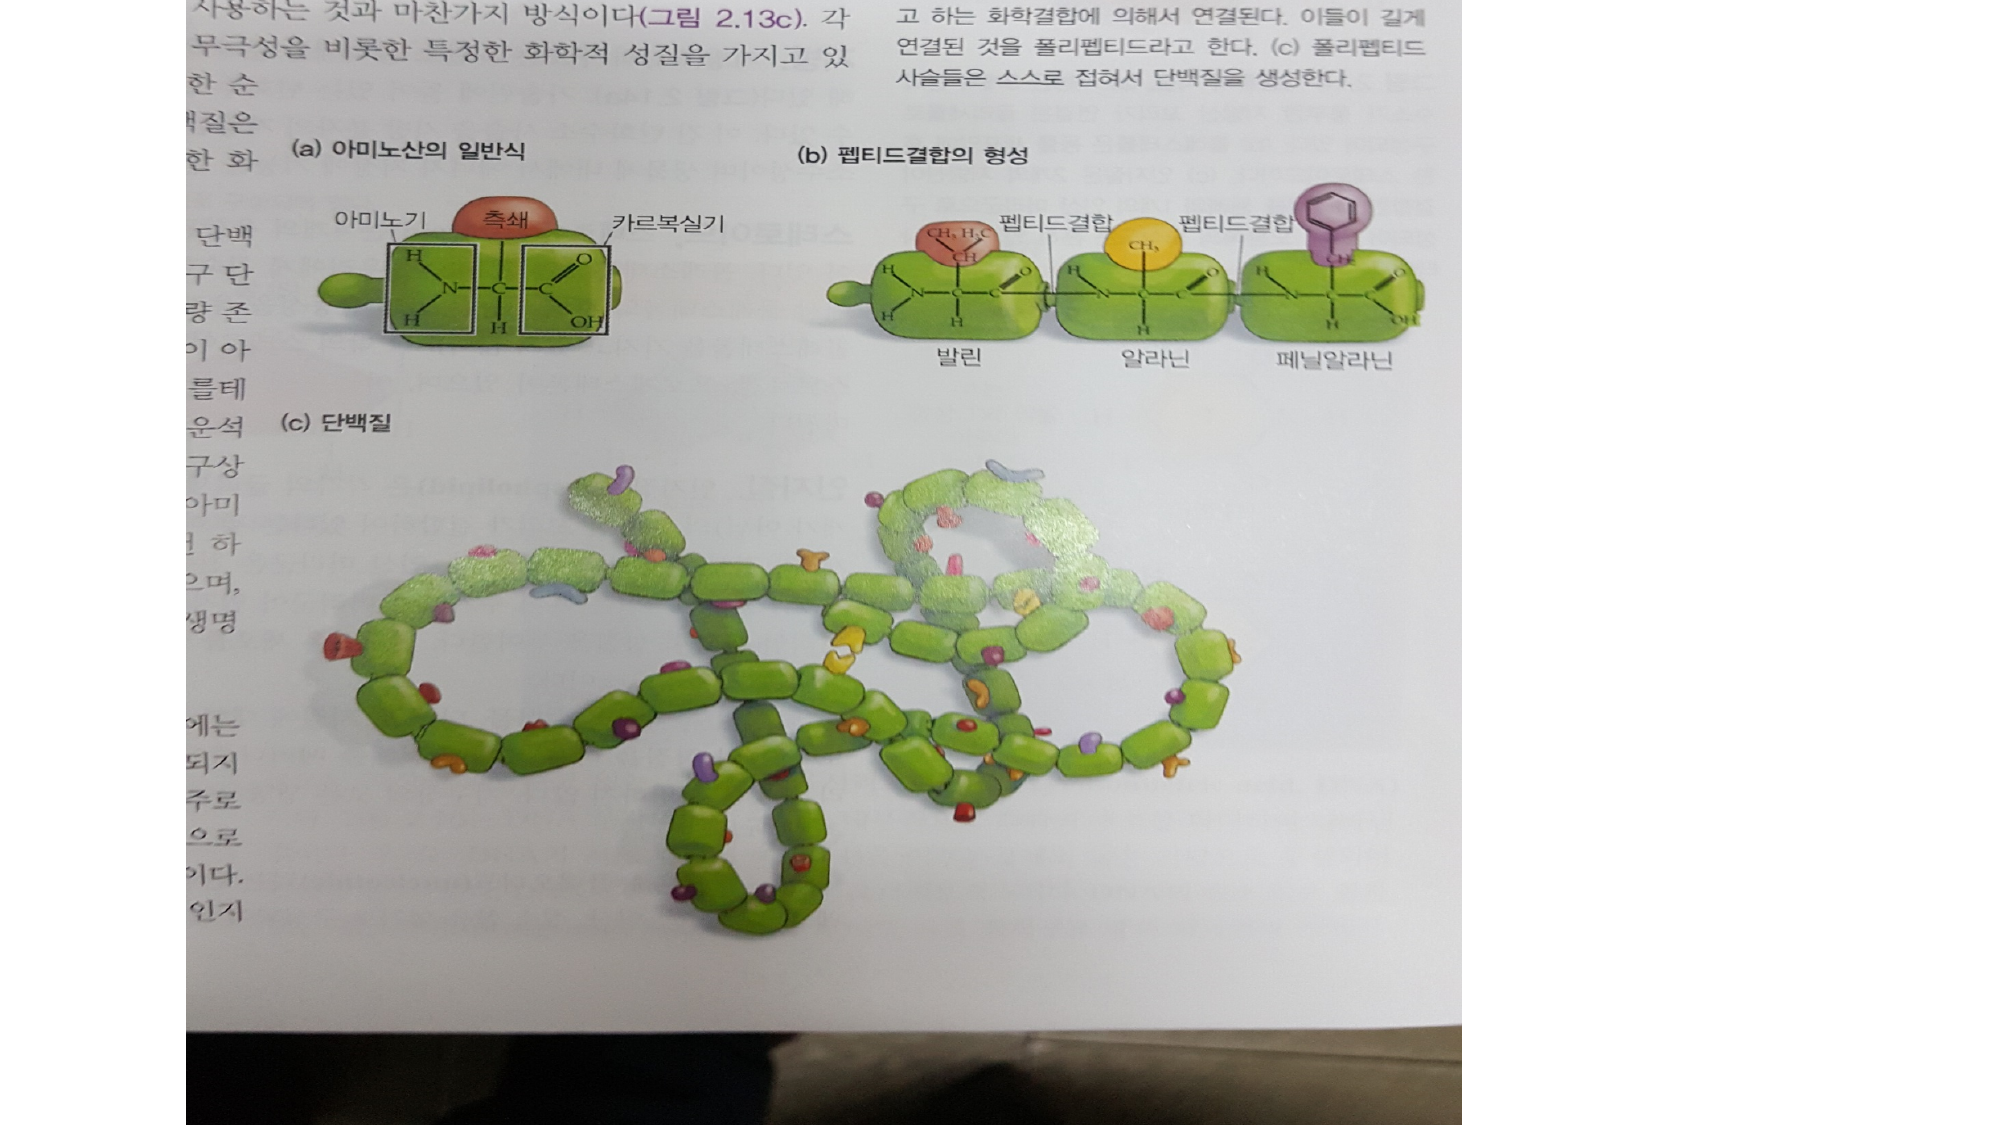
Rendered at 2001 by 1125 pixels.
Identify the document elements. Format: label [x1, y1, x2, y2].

picture [3, 0, 1644, 1125]
